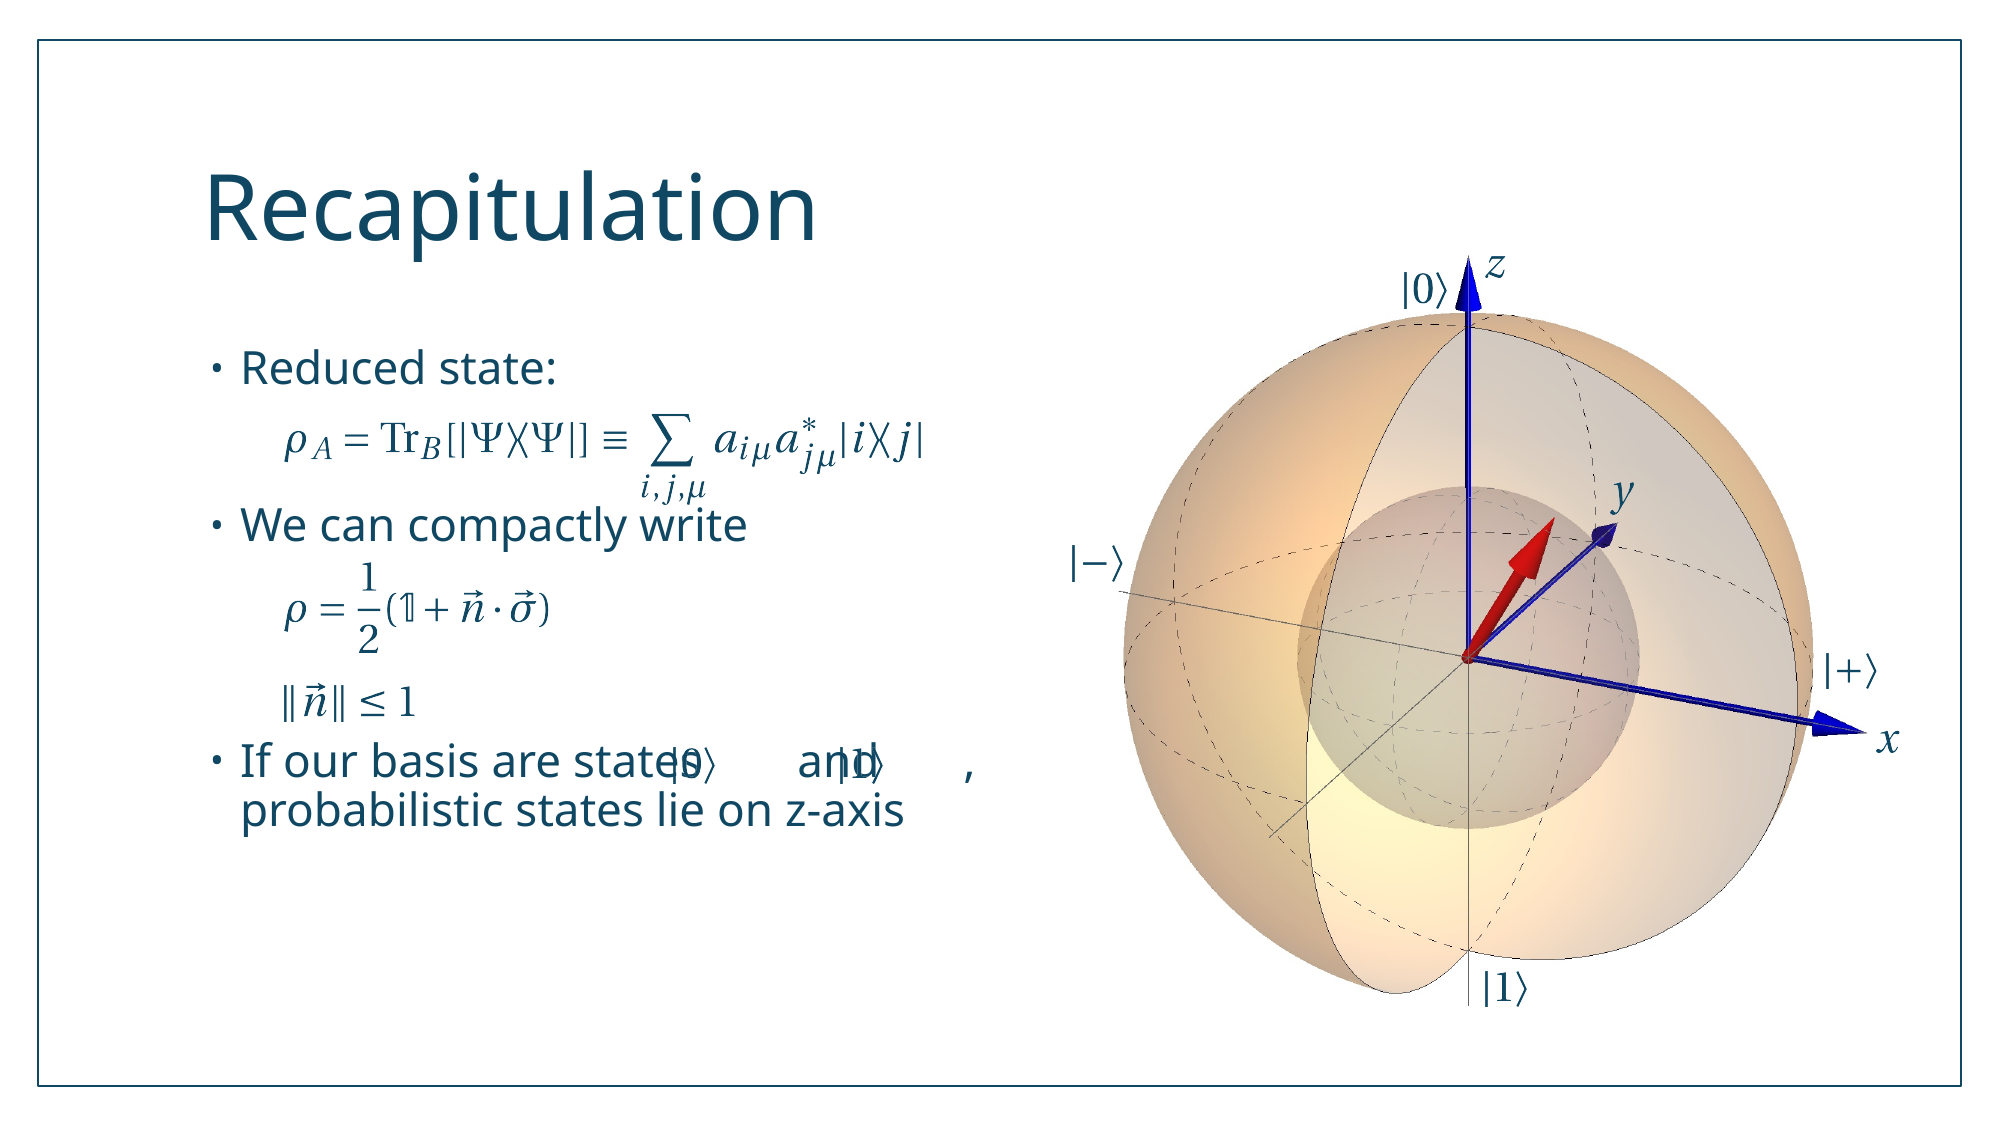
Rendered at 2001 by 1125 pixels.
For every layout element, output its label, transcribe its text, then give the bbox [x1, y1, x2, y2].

picture [672, 745, 716, 784]
picture [284, 560, 550, 654]
picture [1072, 158, 1877, 1060]
picture [840, 745, 883, 784]
picture [284, 411, 921, 505]
title Recapitulation [187, 99, 1808, 323]
list Reduced state: We can compactly write If our basis are states and , probabilistic states lie on z-axis [187, 337, 1111, 1000]
picture [1876, 728, 1900, 753]
picture [284, 681, 415, 722]
